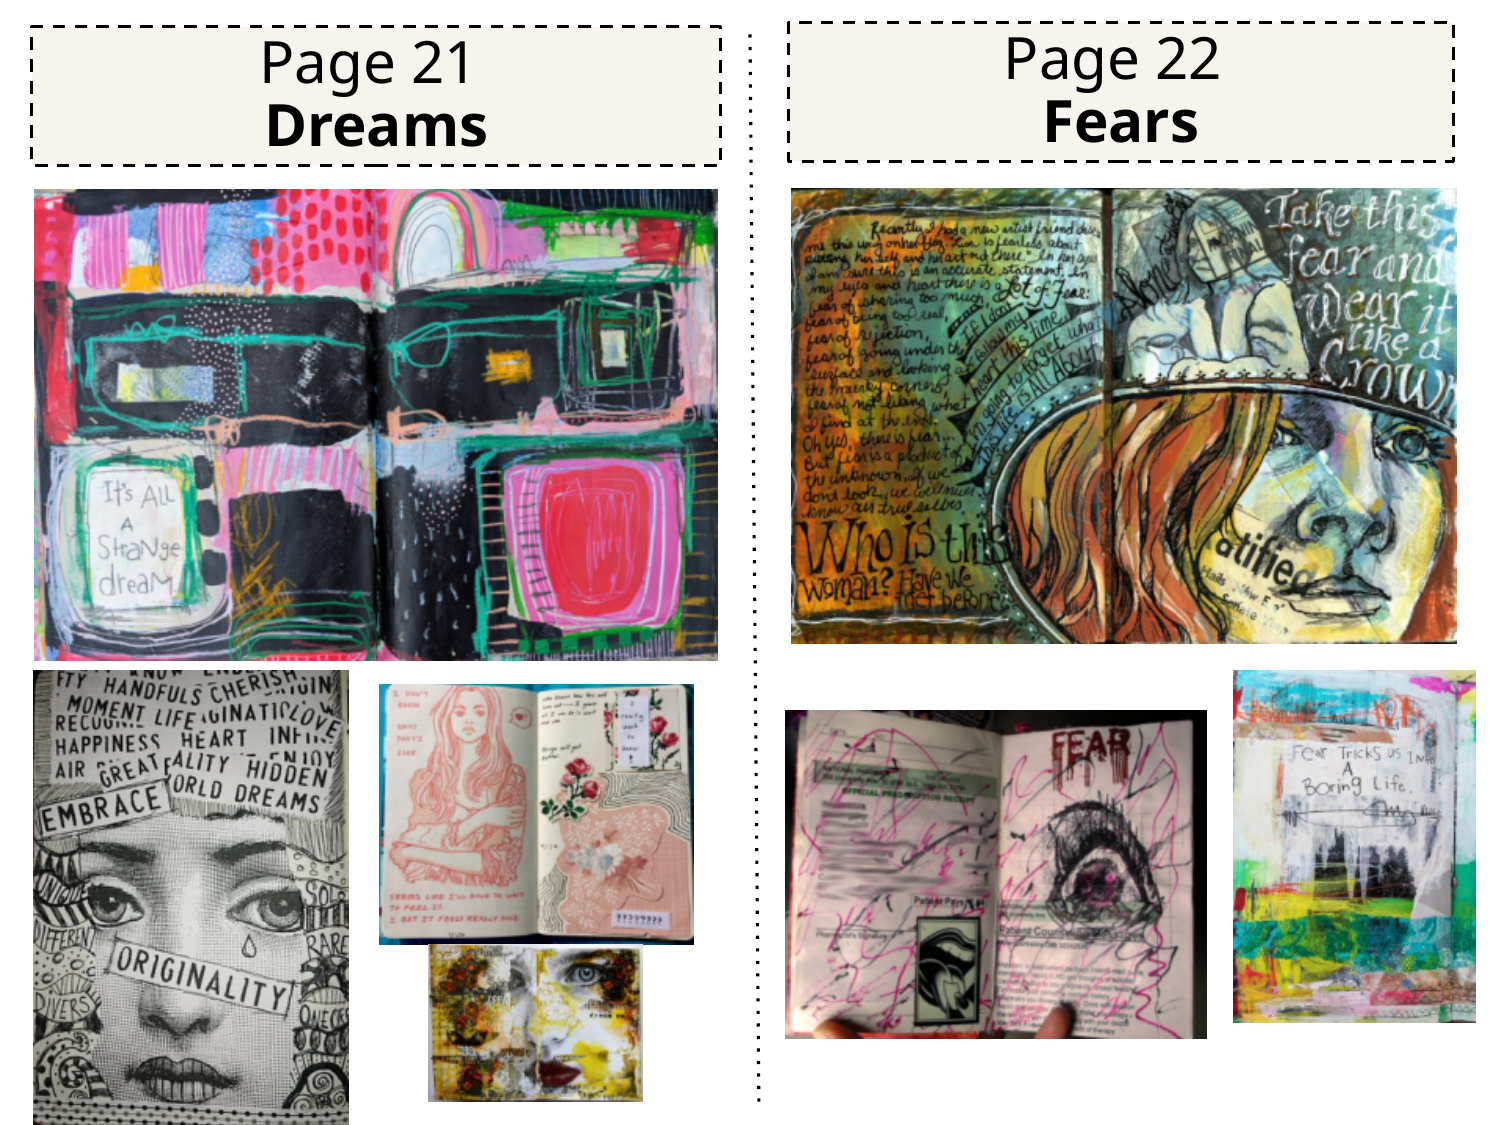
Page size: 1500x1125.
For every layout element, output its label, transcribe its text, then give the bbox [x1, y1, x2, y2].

picture [785, 710, 1207, 1039]
picture [790, 188, 1457, 644]
title Page 22 Fears [788, 22, 1454, 162]
title Page 21 Dreams [31, 26, 721, 166]
picture [1233, 670, 1476, 1023]
picture [378, 683, 695, 1103]
picture [34, 189, 718, 661]
picture [33, 670, 349, 1125]
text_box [749, 34, 760, 1103]
